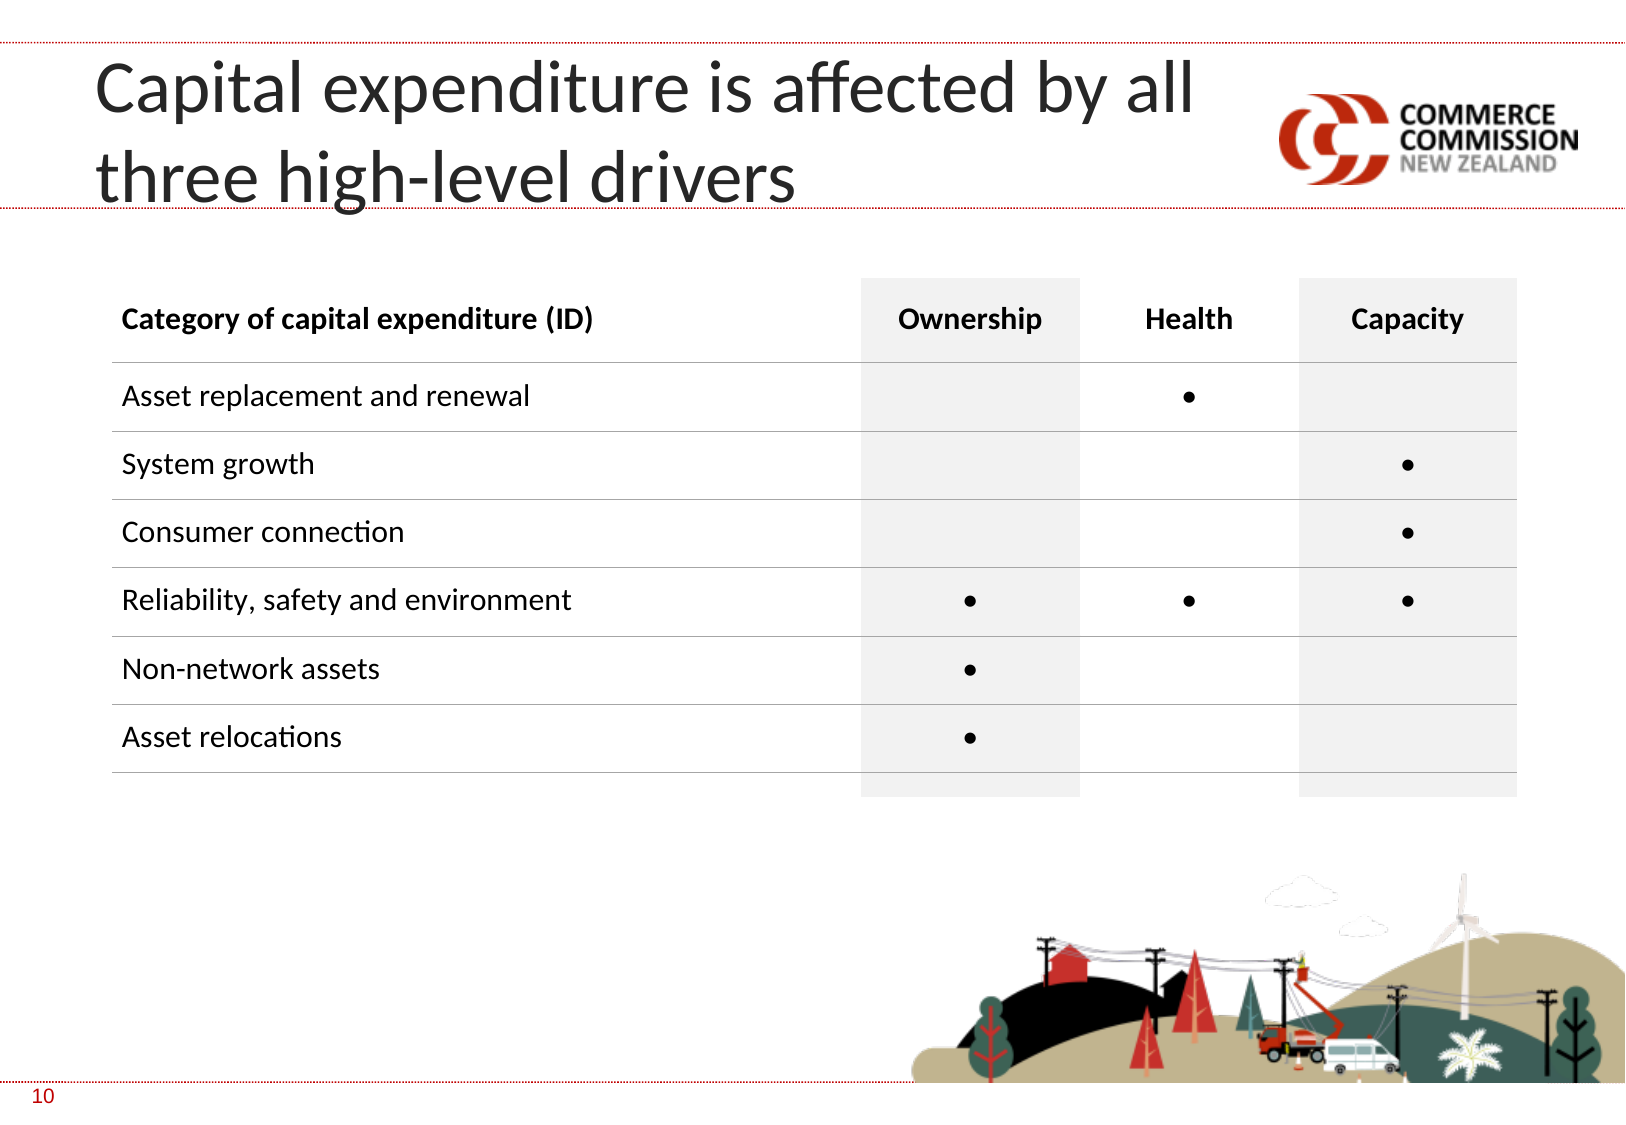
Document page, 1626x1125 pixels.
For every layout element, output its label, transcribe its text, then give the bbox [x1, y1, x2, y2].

list Capital expenditure is affected by all three high-level drivers [80, 90, 1309, 166]
picture [1279, 94, 1578, 185]
picture [729, 868, 1625, 1083]
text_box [110, 277, 1522, 869]
slide_number 10 [0, 1065, 87, 1125]
